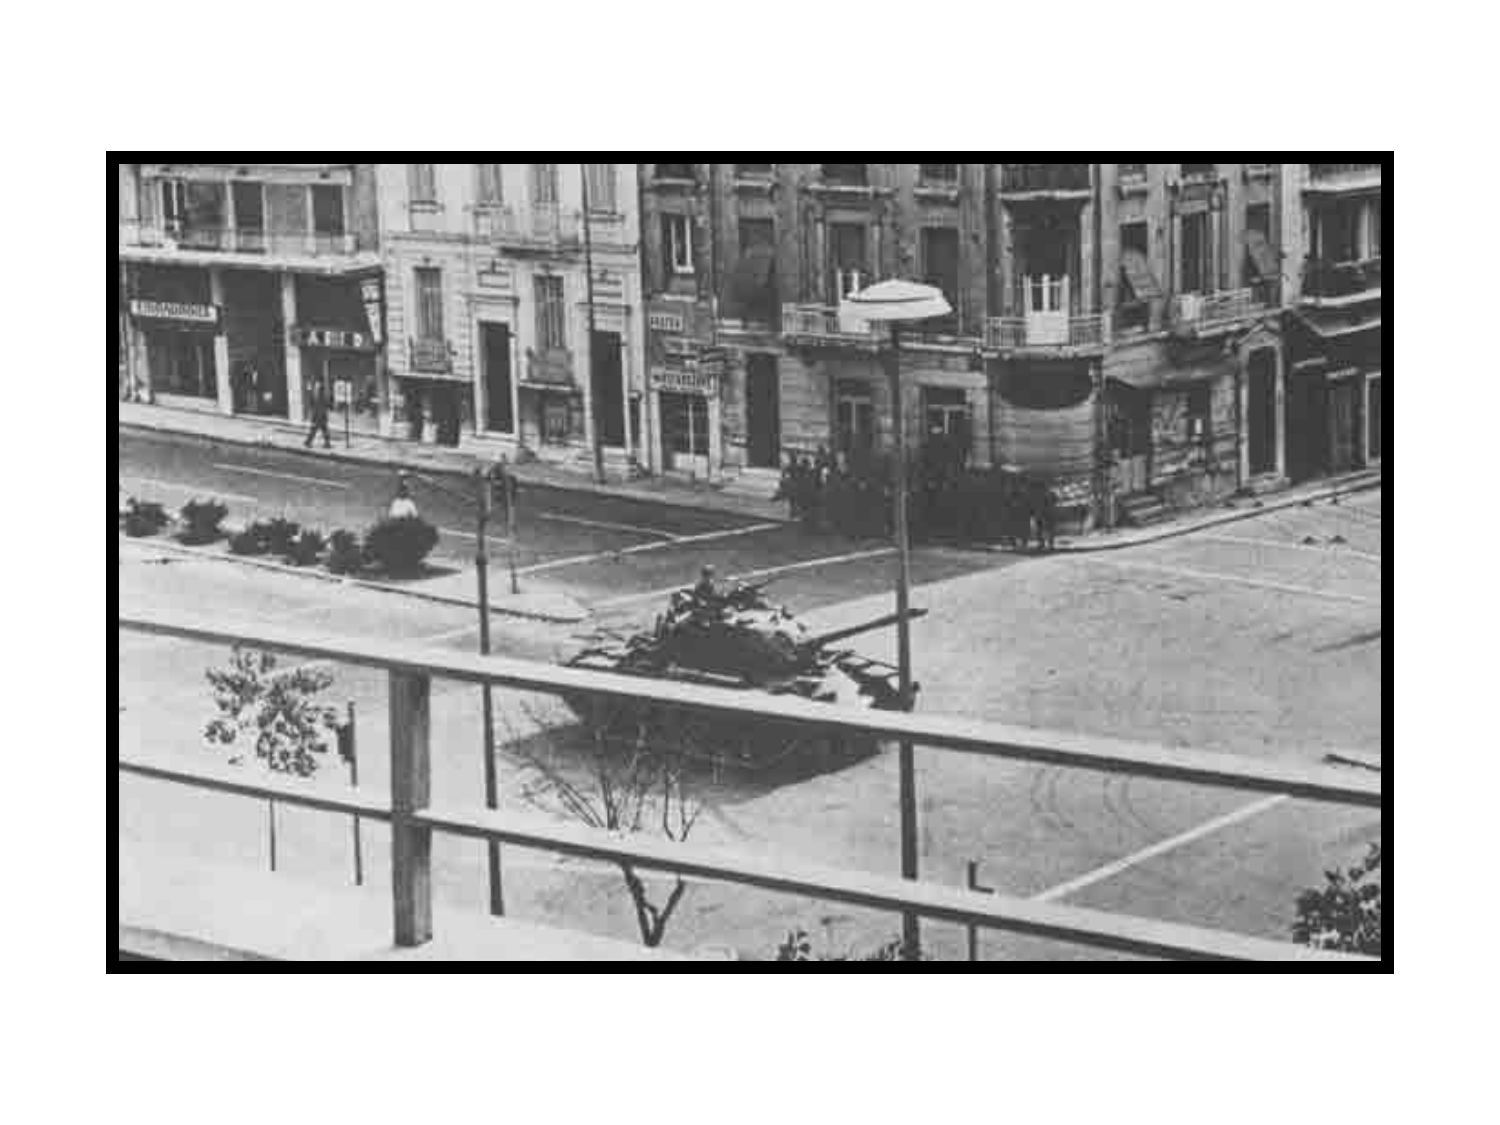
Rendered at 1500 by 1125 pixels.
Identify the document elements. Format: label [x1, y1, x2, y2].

text_box [112, 157, 1388, 968]
